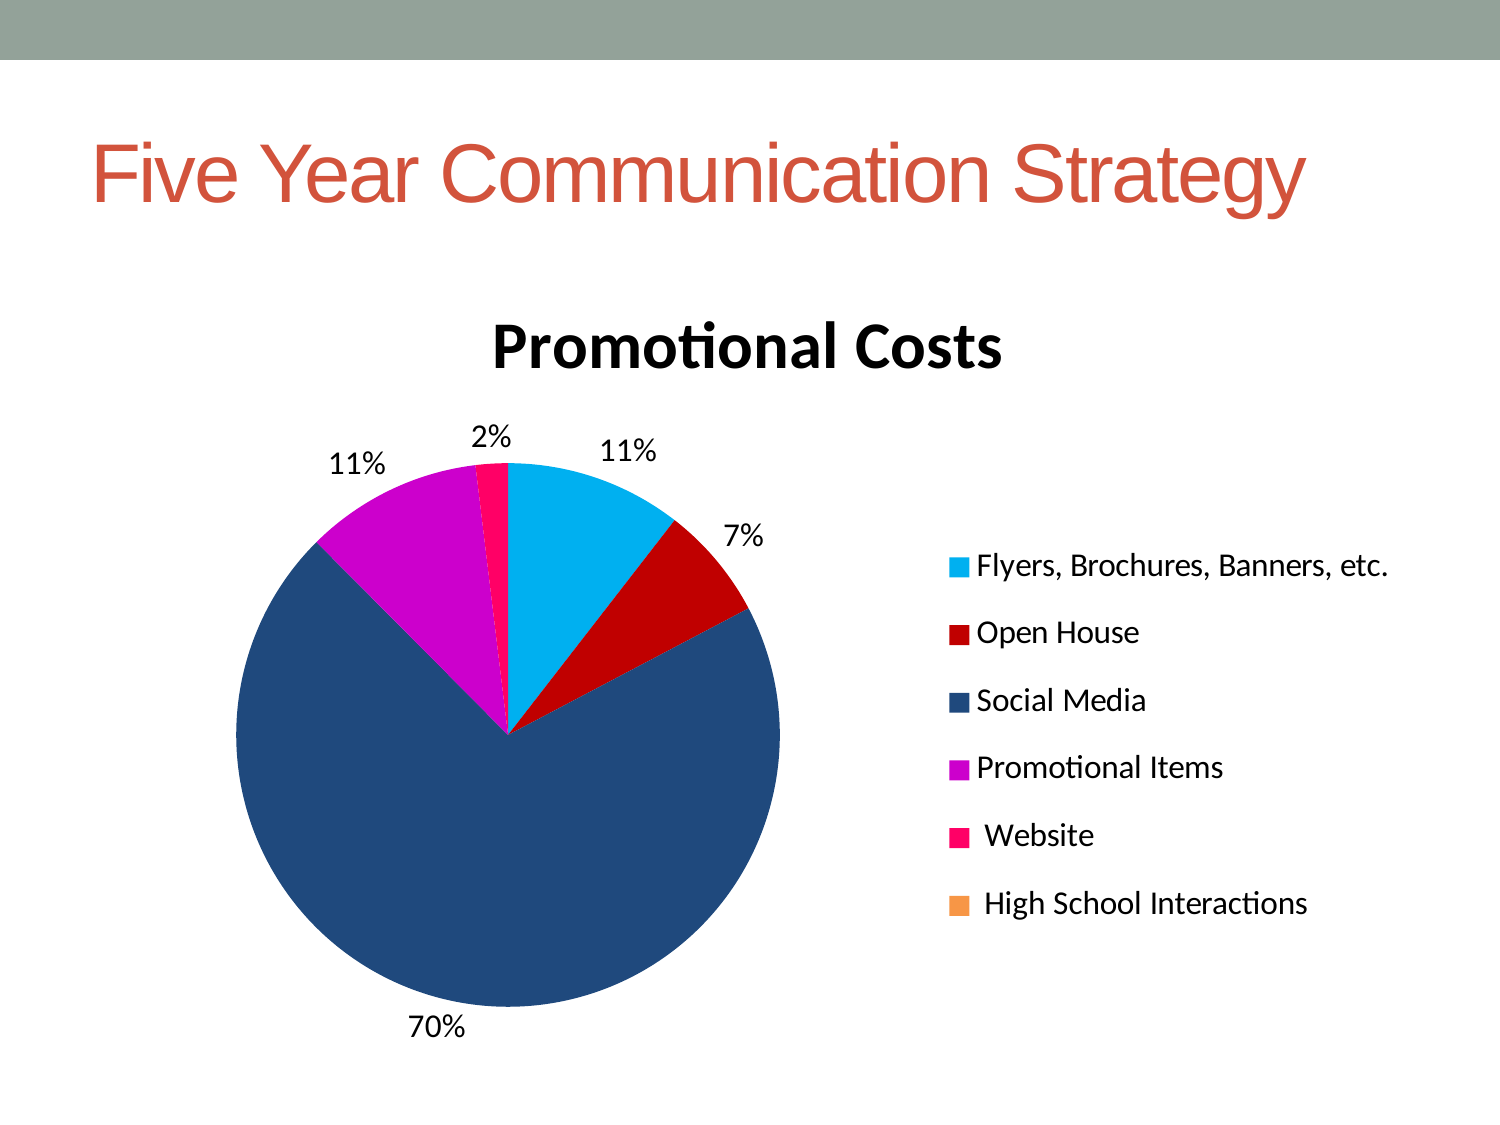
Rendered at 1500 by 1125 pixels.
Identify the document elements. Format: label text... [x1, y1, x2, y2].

chart [62, 274, 1451, 1063]
title Five Year Communication Strategy [75, 87, 1463, 250]
